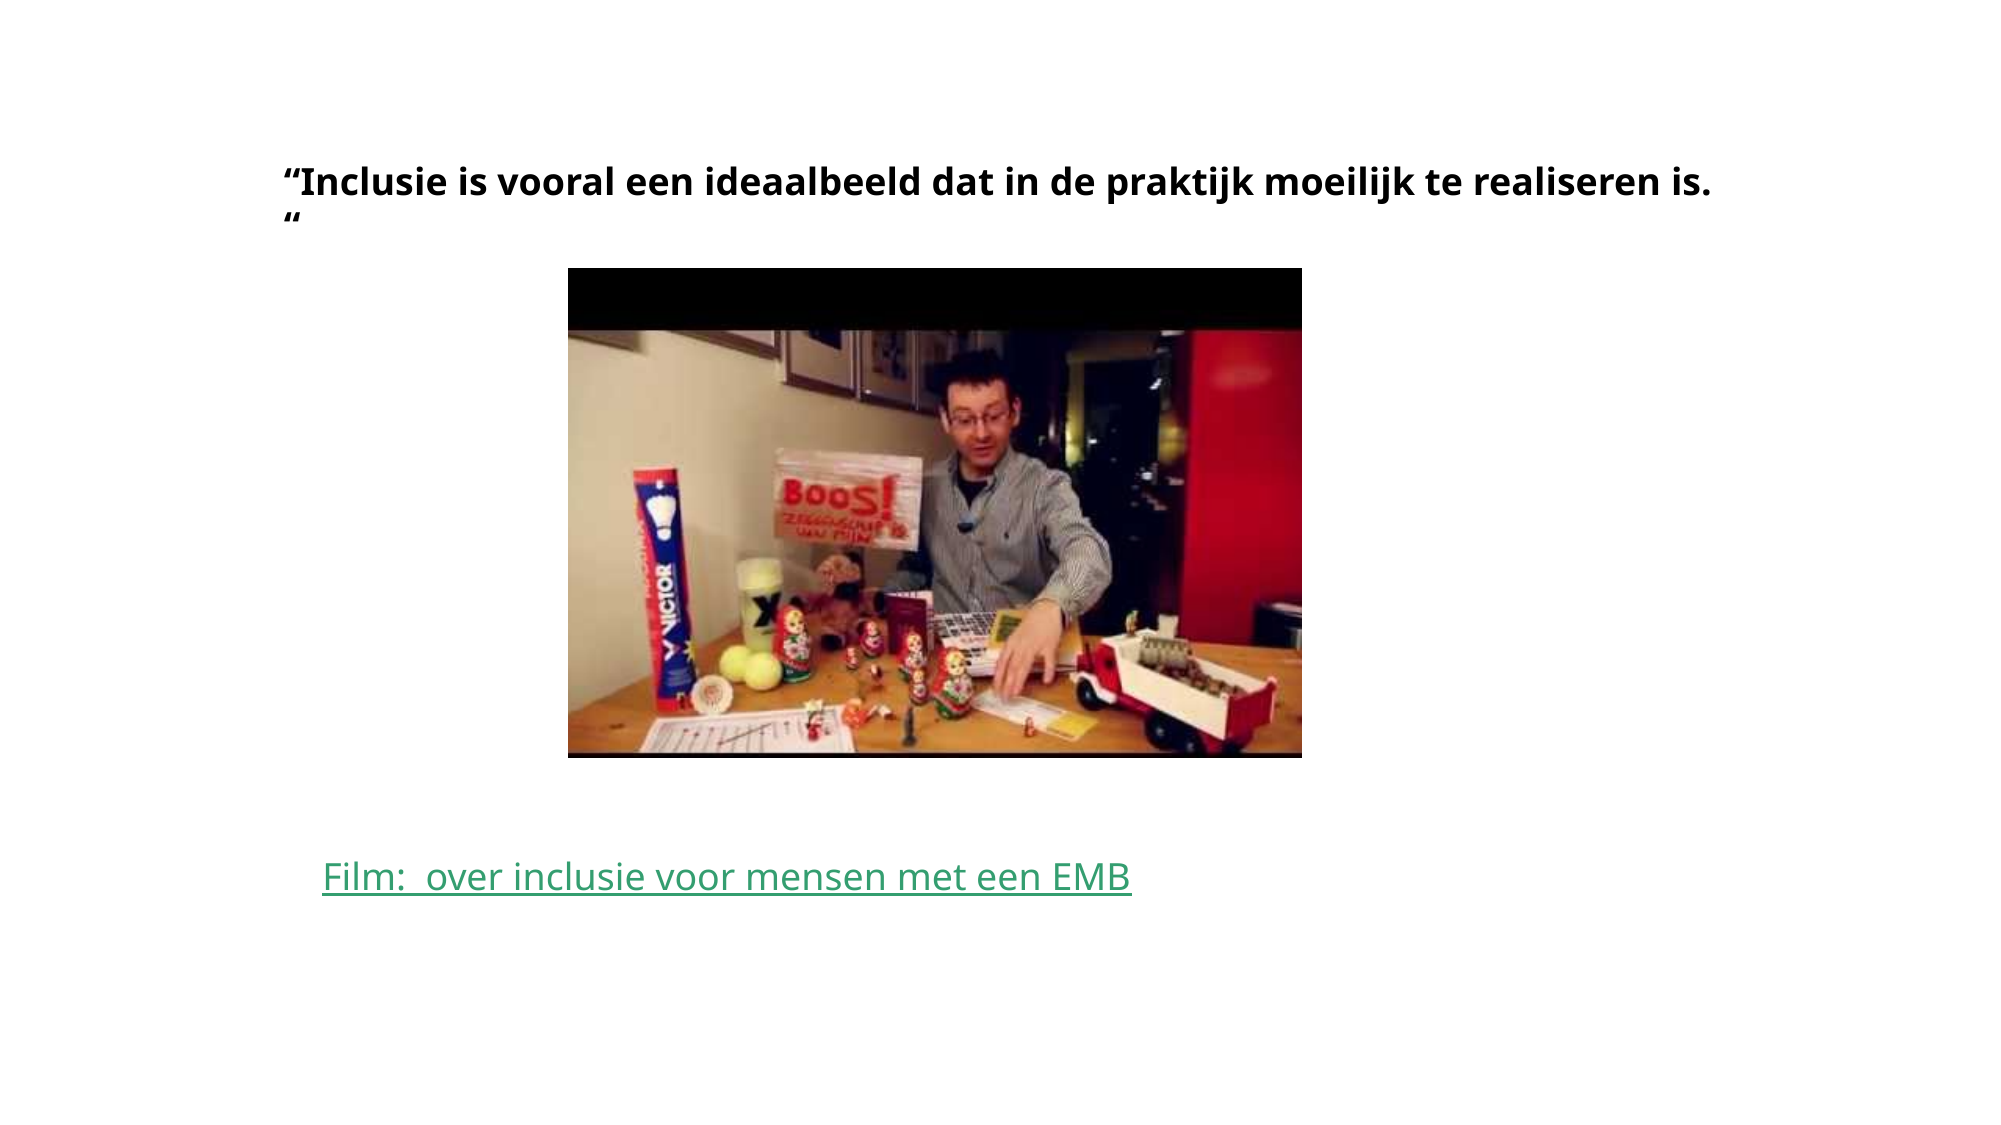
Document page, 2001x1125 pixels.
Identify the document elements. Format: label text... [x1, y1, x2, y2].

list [568, 268, 1302, 758]
text_box Film: over inclusie voor mensen met een EMB [307, 845, 1612, 912]
title “Inclusie is vooral een ideaalbeeld dat in de praktijk moeilijk te realiseren is. “ [268, 112, 1732, 338]
